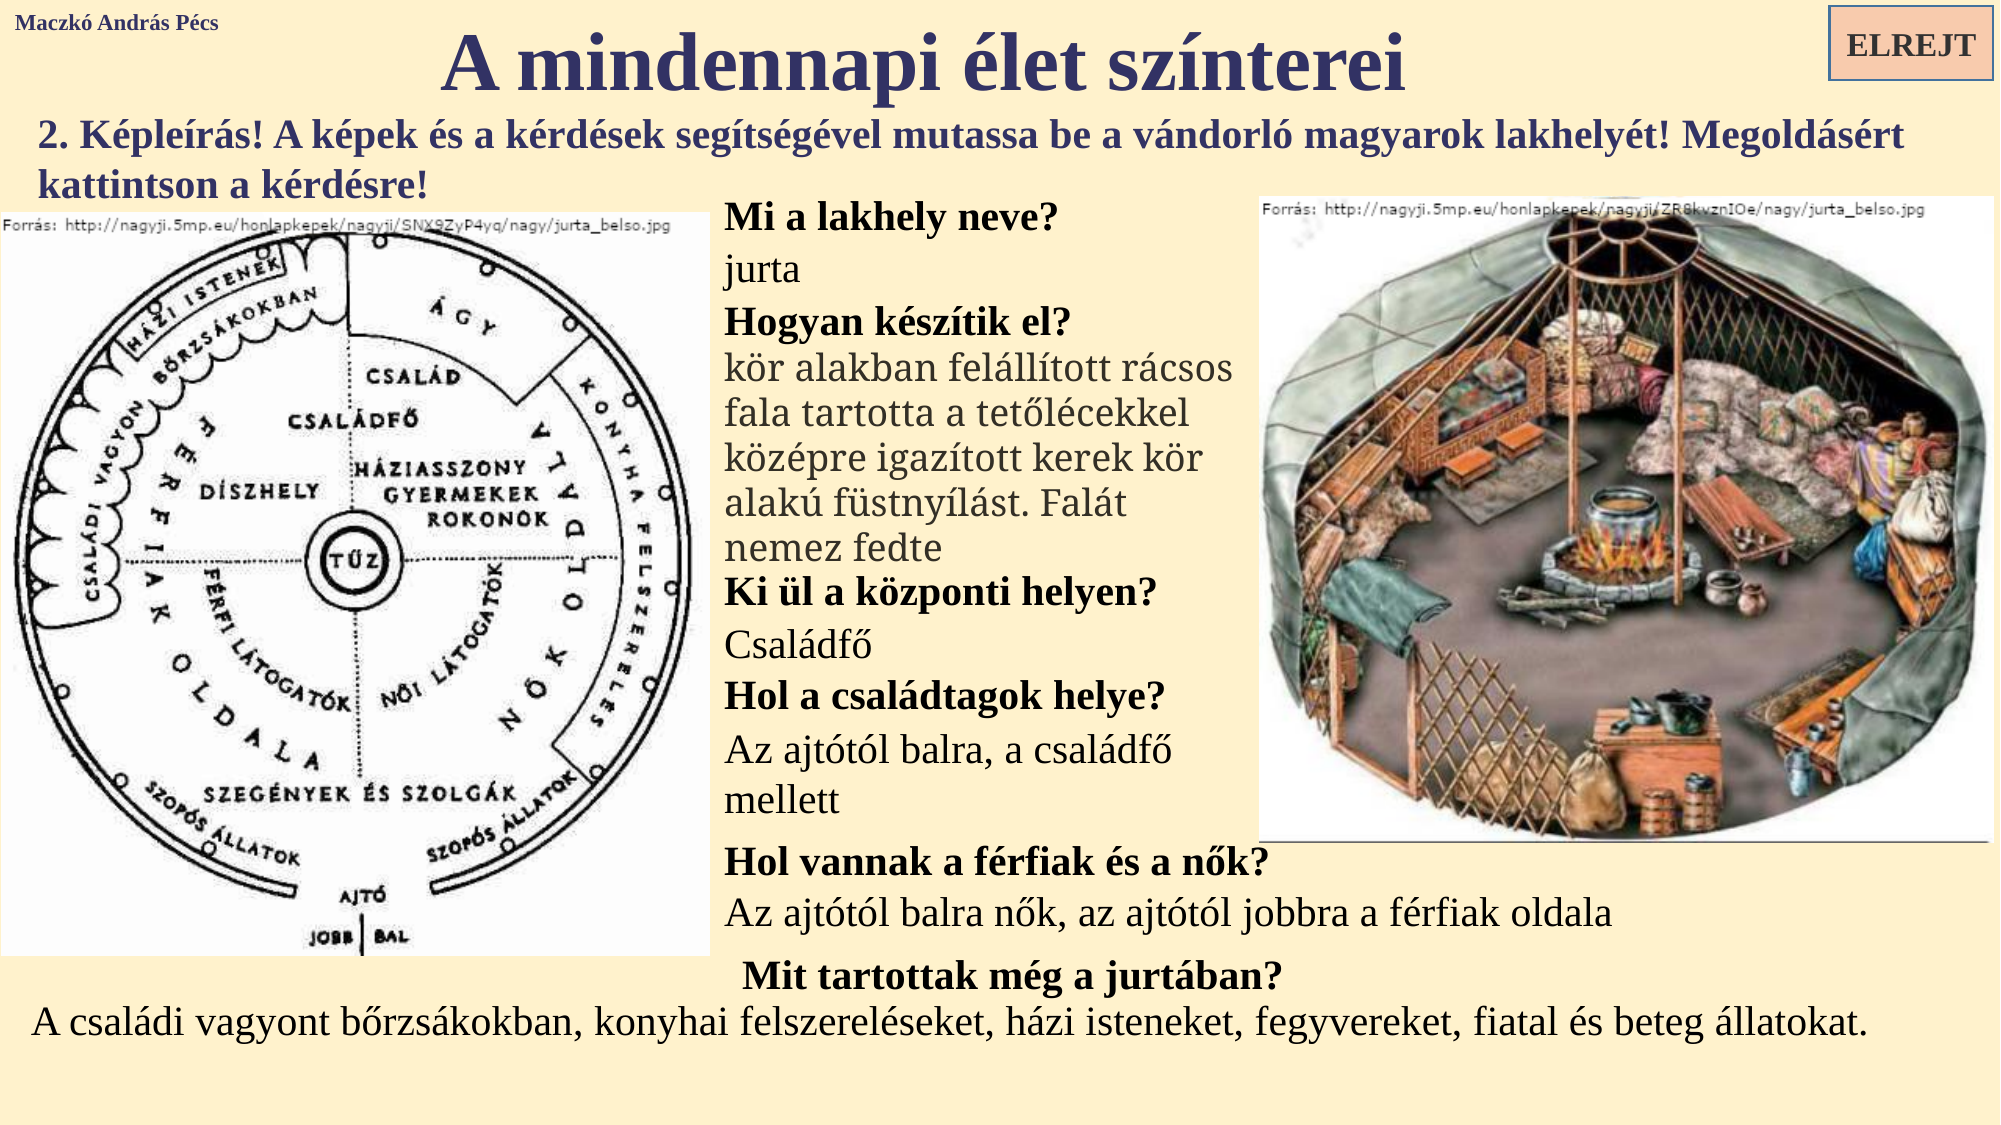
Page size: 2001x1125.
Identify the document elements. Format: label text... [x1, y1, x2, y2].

text_box Ki ül a központi helyen? [710, 556, 1259, 609]
text_box Mit tartottak még a jurtában? [727, 940, 1305, 986]
text_box Hol a családtagok helye? [710, 674, 1259, 713]
text_box Mi a lakhely neve? [709, 181, 1259, 233]
text_box A mindennapi élet színterei [237, 0, 1611, 99]
text_box Az ajtótól balra, a családfő mellett [710, 713, 1259, 829]
text_box jurta [710, 233, 1259, 286]
text_box Hogyan készítik el? [710, 286, 1259, 336]
text_box Hol vannak a férfiak és a nők? [710, 829, 1287, 877]
text_box Maczkó András Pécs [0, 0, 238, 43]
picture [1259, 196, 1994, 843]
picture [1, 212, 710, 956]
text_box A családi vagyont bőrzsákokban, konyhai felszereléseket, házi isteneket, fegyvereket, fiatal és beteg állatokat. [16, 986, 2000, 1052]
text_box Az ajtótól balra nők, az ajtótól jobbra a férfiak oldala [710, 877, 2000, 942]
text_box kör alakban felállított rácsos fala tartotta a tetőlécekkel középre igazított kerek kör alakú füstnyílást. Falát nemez fedte [710, 336, 1259, 556]
text_box 2. Képleírás! A képek és a kérdések segítségével mutassa be a vándorló magyarok lakhelyét! Megoldásért kattintson a kérdésre! [23, 99, 2000, 215]
text_box Családfő [710, 609, 1259, 674]
text_box ELREJT [1828, 5, 1994, 81]
